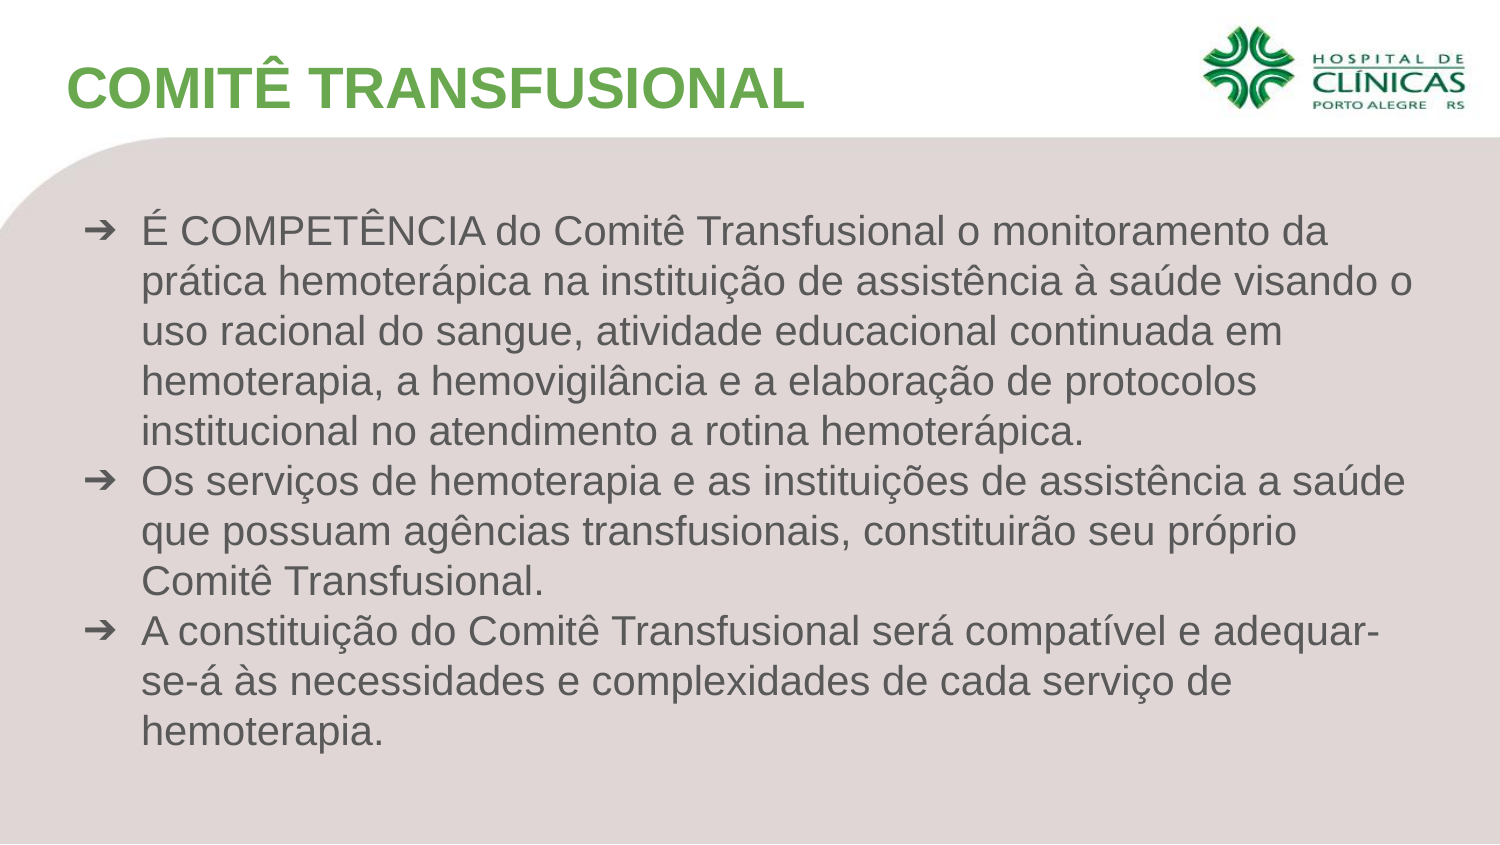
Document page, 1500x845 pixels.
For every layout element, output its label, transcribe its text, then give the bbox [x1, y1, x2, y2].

list É COMPETÊNCIA do Comitê Transfusional o monitoramento da prática hemoterápica na instituição de assistência à saúde visando o uso racional do sangue, atividade educacional continuada em hemoterapia, a hemovigilância e a elaboração de protocolos institucional no atendimento a rotina hemoterápica. Os serviços de hemoterapia e as instituições de assistência a saúde que possuam agências transfusionais, constituirão seu próprio Comitê Transfusional. A constituição do Comitê Transfusional será compatível e adequar-se-á às necessidades e complexidades de cada serviço de hemoterapia. [50, 188, 1449, 750]
picture [0, 0, 1500, 844]
title COMITÊ TRANSFUSIONAL [50, 0, 1449, 130]
